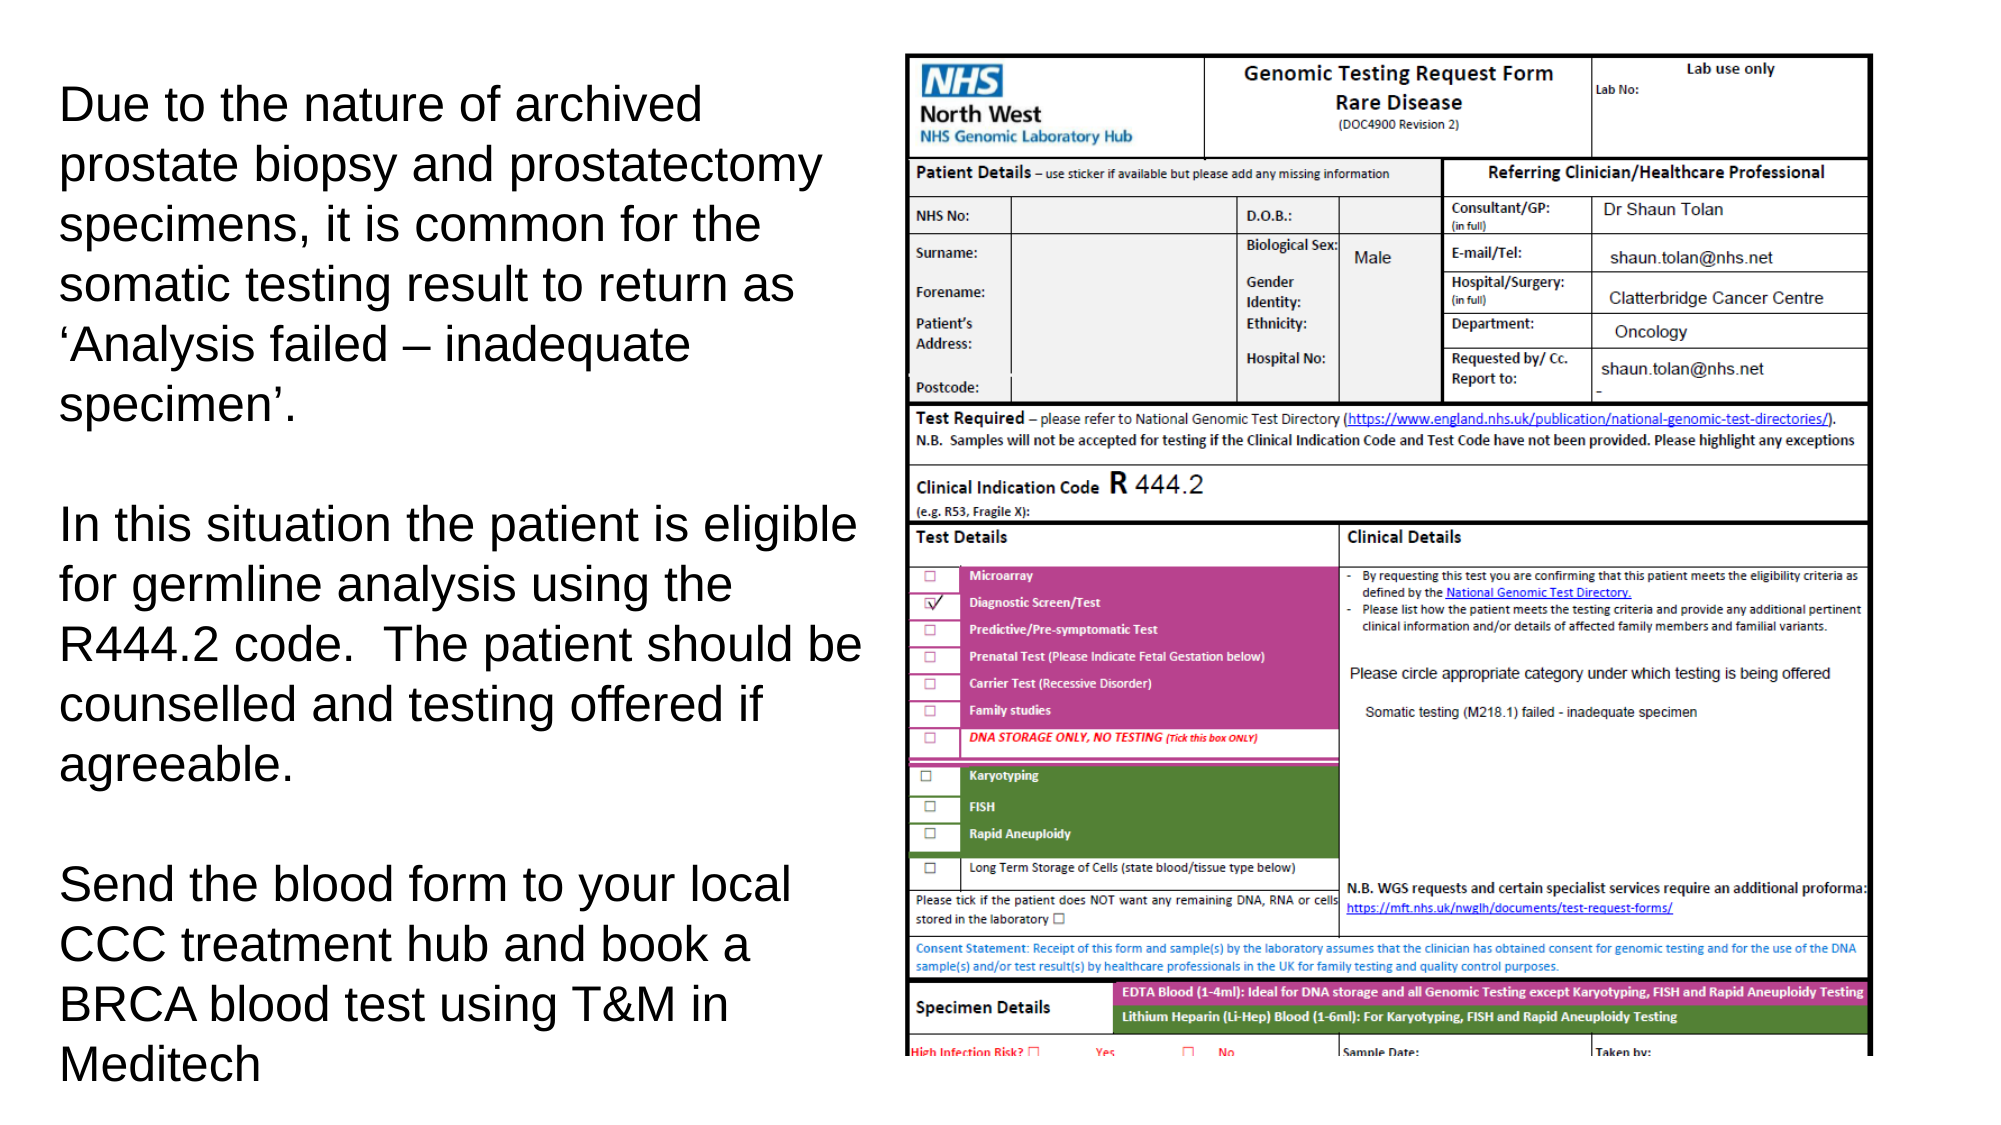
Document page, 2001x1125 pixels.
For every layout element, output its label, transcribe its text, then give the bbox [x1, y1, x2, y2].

text_box Due to the nature of archived prostate biopsy and prostatectomy specimens, it is common for the somatic testing result to return as ‘Analysis failed – inadequate specimen’. In this situation the patient is eligible for germline analysis using the R444.2 code. The patient should be counselled and testing offered if agreeable. Send the blood form to your local CCC treatment hub and book a BRCA blood test using T&M in Meditech [44, 64, 886, 1125]
picture [885, 30, 1890, 1056]
